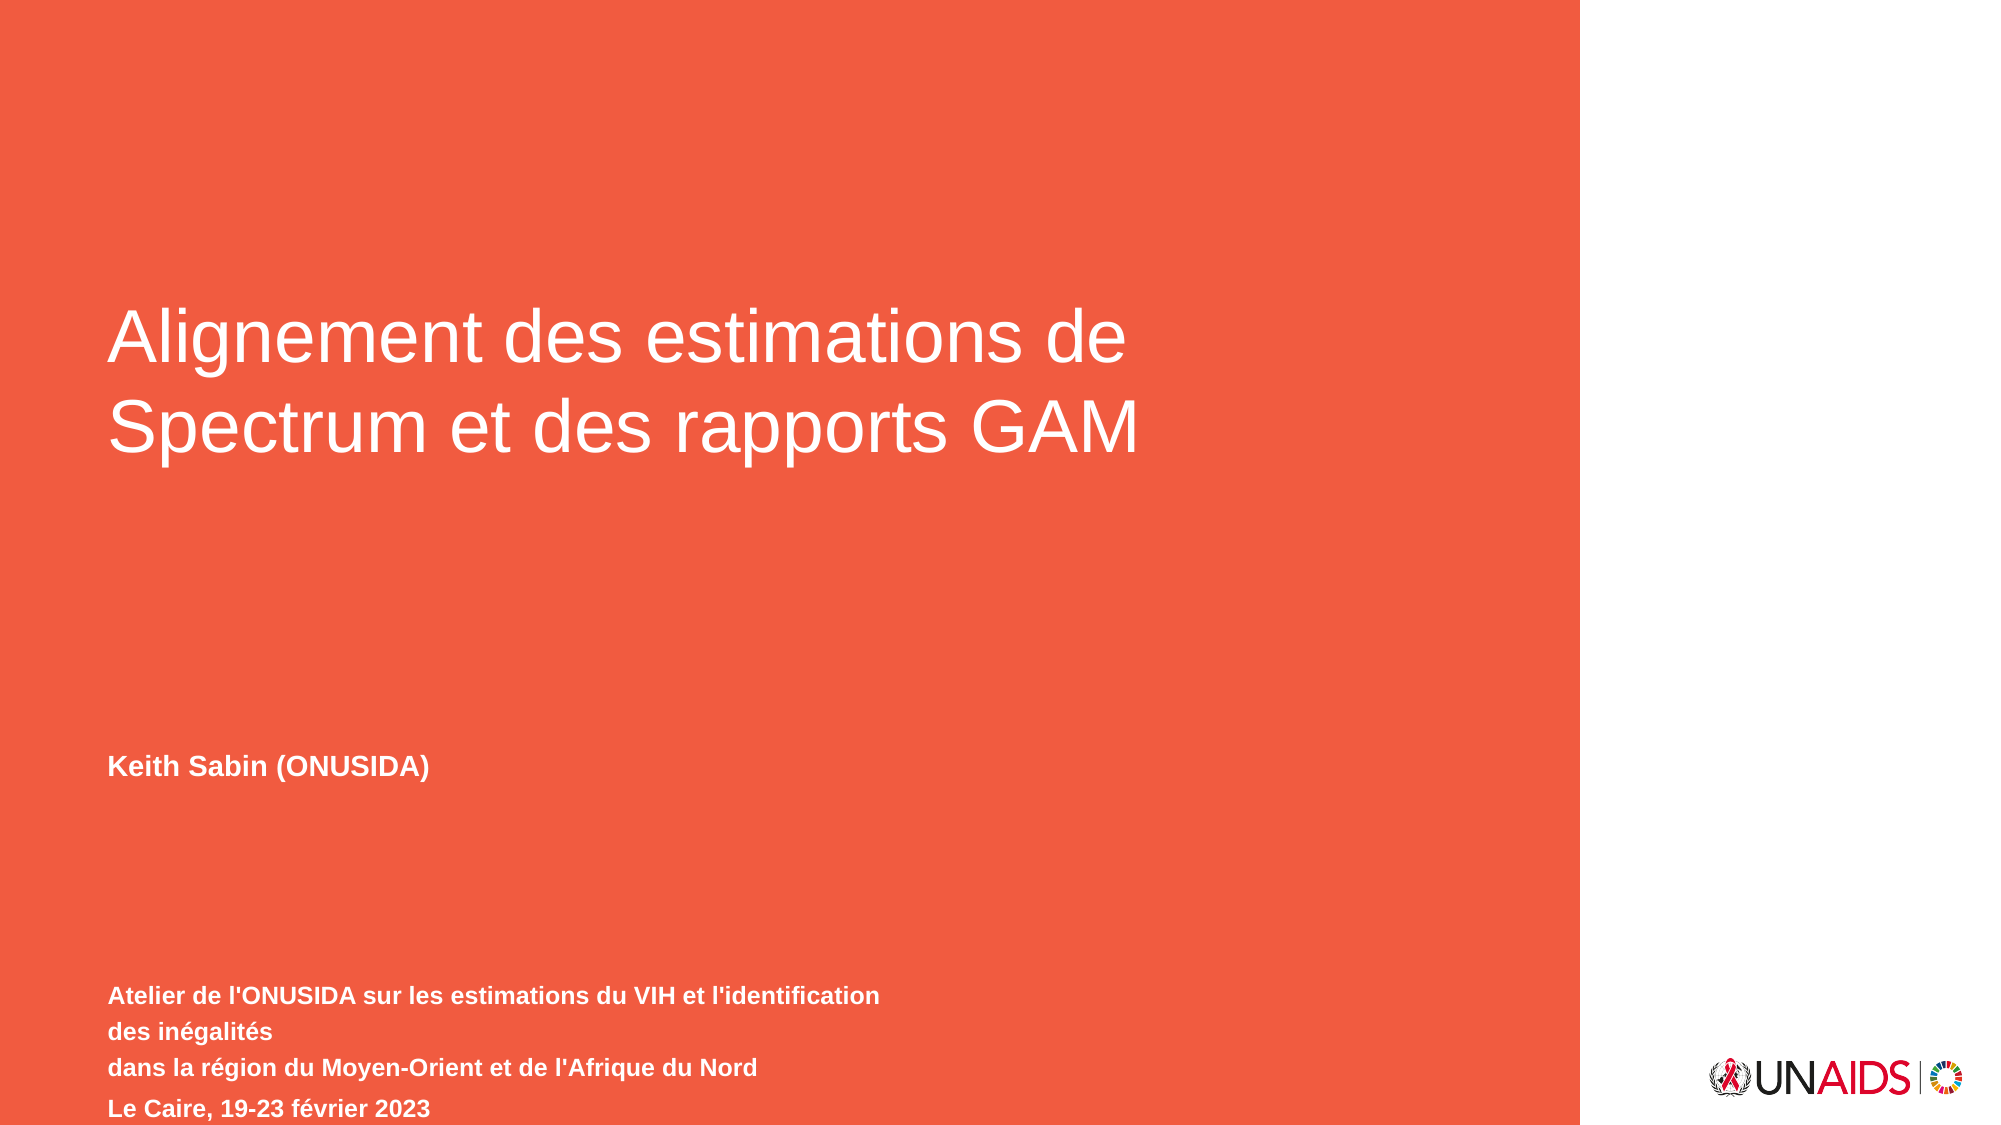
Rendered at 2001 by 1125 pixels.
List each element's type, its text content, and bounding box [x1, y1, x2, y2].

text_box Keith Sabin (ONUSIDA) [92, 733, 658, 822]
picture [1709, 1058, 1963, 1097]
text_box Alignement des estimations de Spectrum et des rapports GAM [92, 267, 1468, 557]
text_box Atelier de l'ONUSIDA sur les estimations du VIH et l'identification des inégalités dans la région du Moyen-Orient et de l'Afrique du Nord Le Caire, 19-23 février 2023 [92, 966, 933, 1068]
